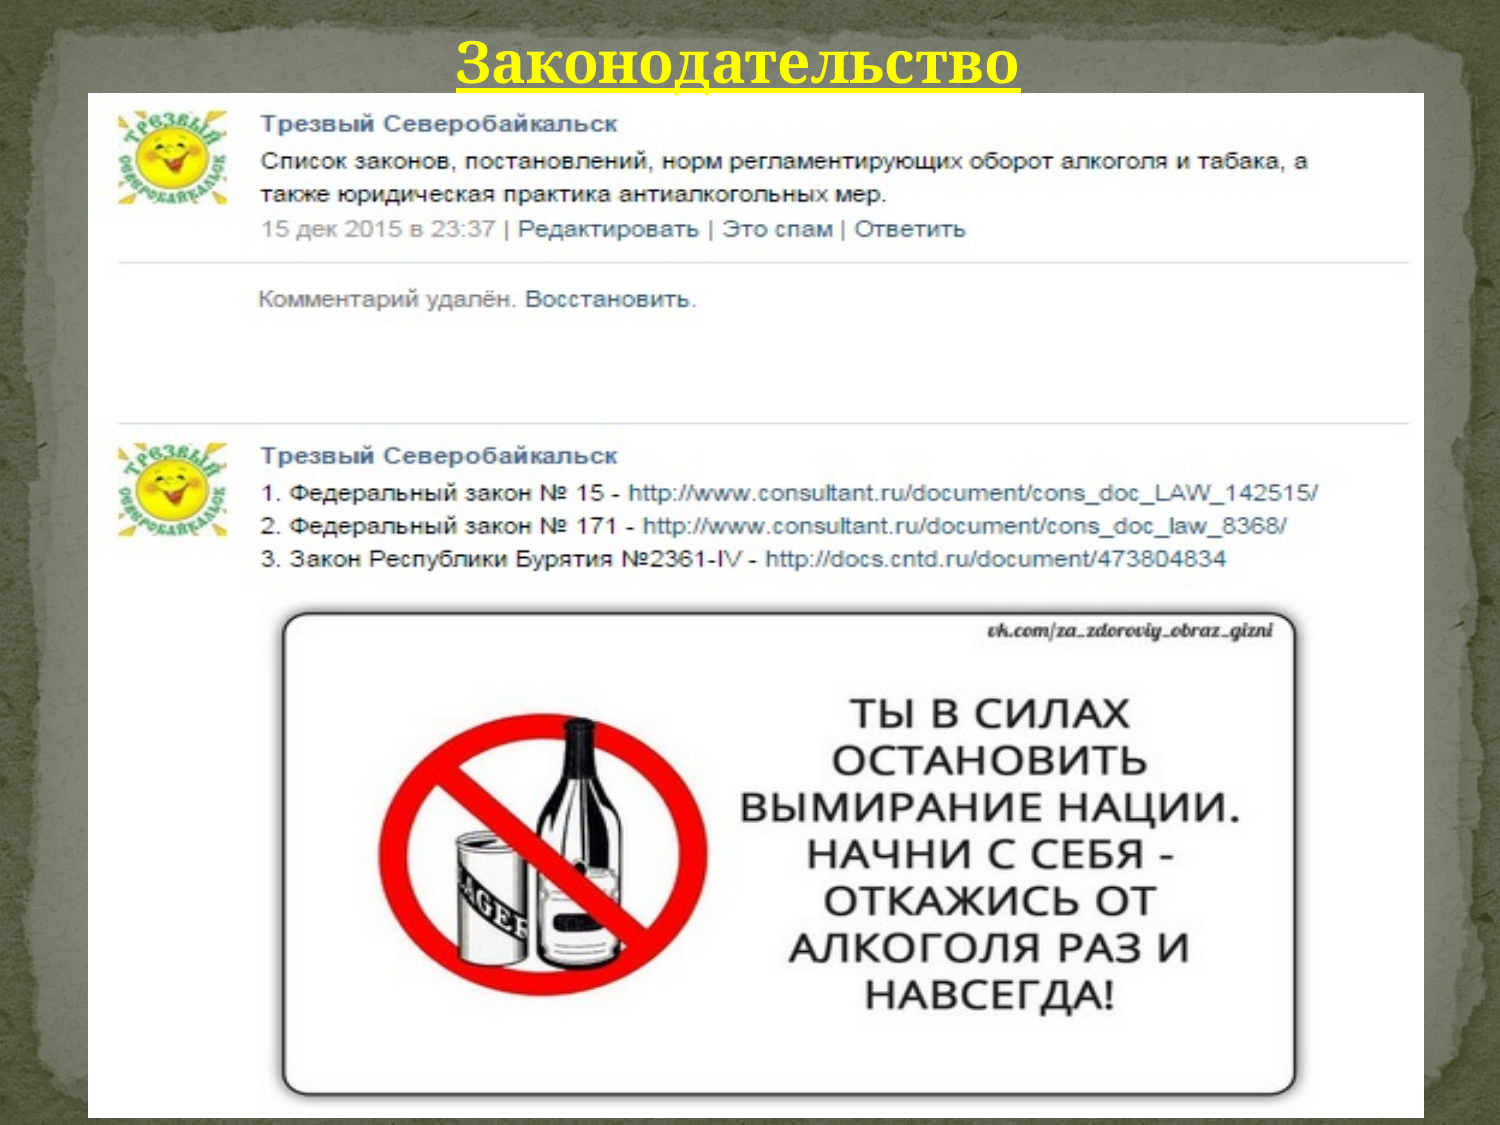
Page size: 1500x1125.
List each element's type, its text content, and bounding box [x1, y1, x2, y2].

picture [88, 93, 1424, 1118]
text_box Законодательство [441, 18, 1036, 82]
